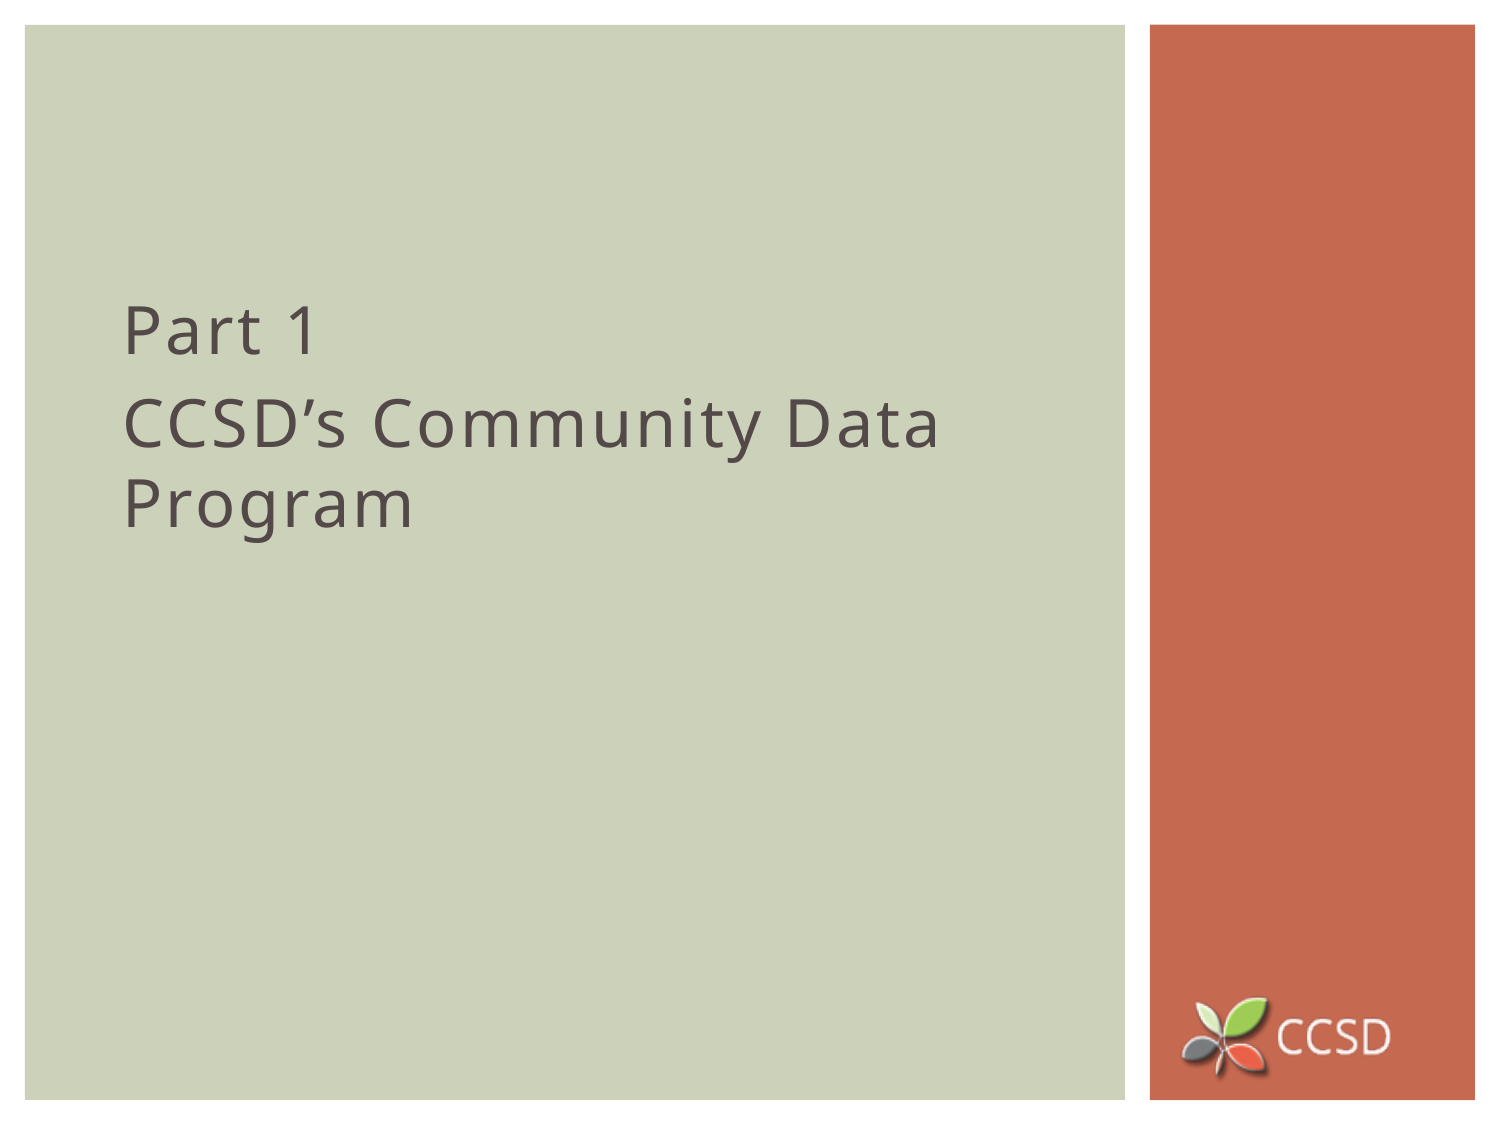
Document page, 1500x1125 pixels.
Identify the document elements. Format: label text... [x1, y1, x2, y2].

picture [1166, 982, 1475, 1088]
list Part 1 CCSD’s Community Data Program [99, 50, 1063, 1011]
